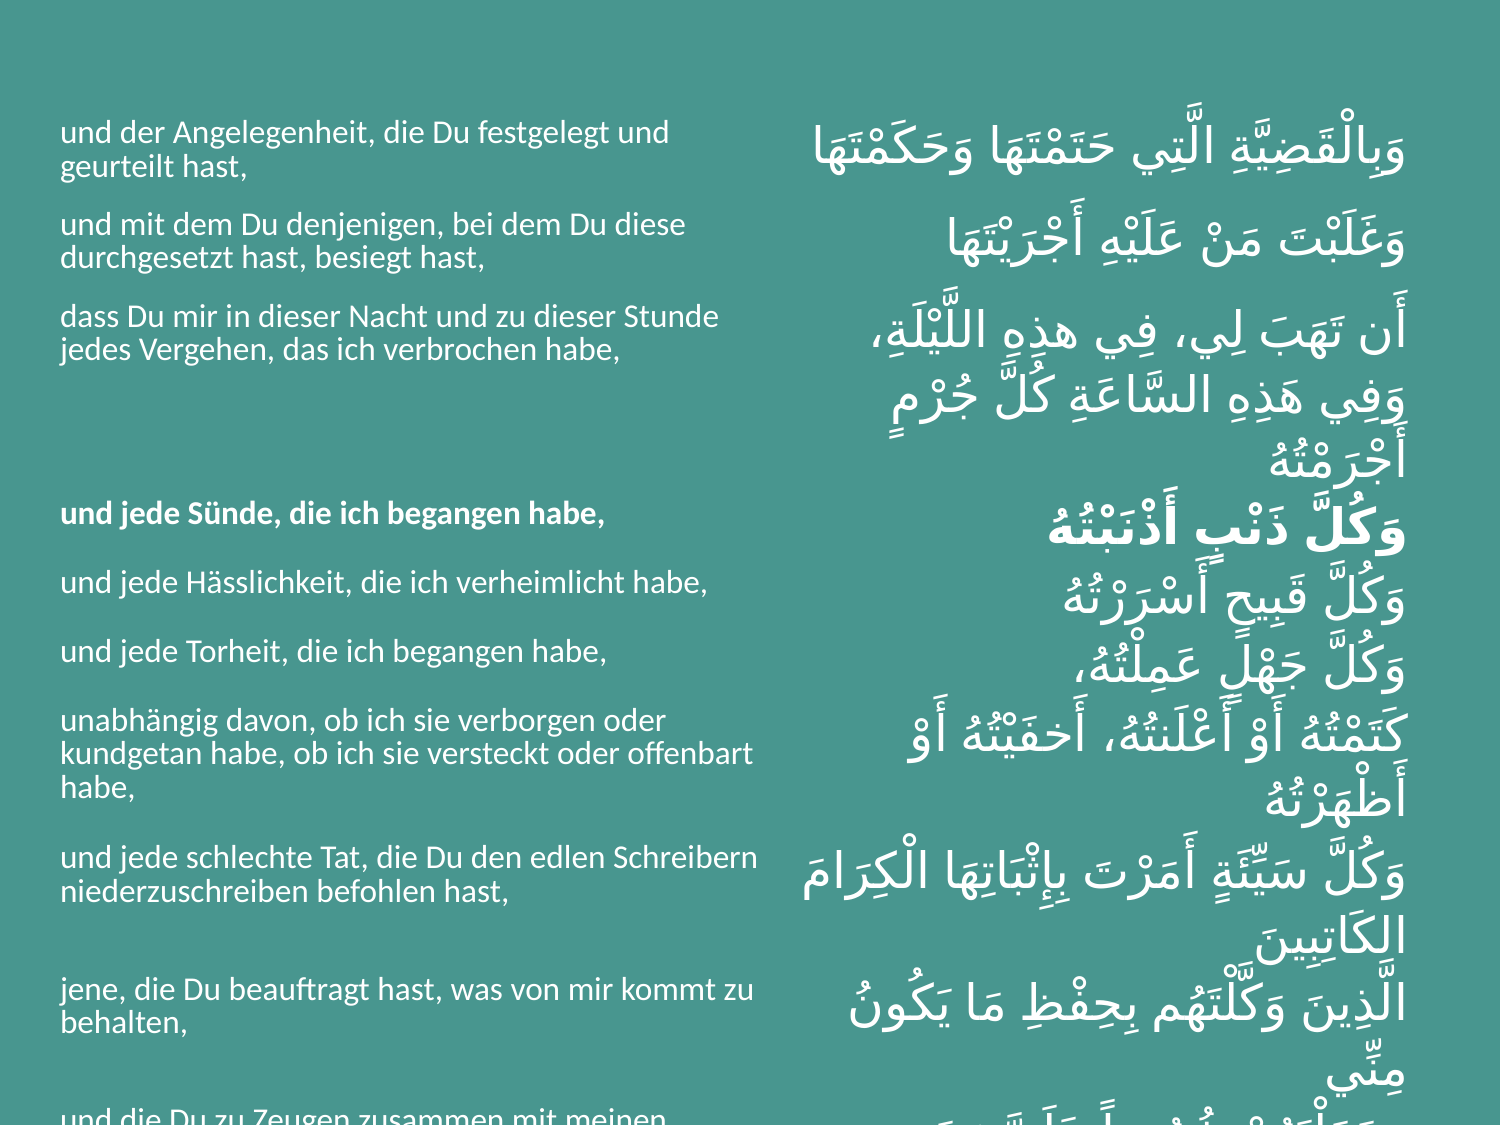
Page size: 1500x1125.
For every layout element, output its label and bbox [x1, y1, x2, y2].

table_cell [59, 210, 1409, 1125]
table_header [59, 118, 1409, 210]
